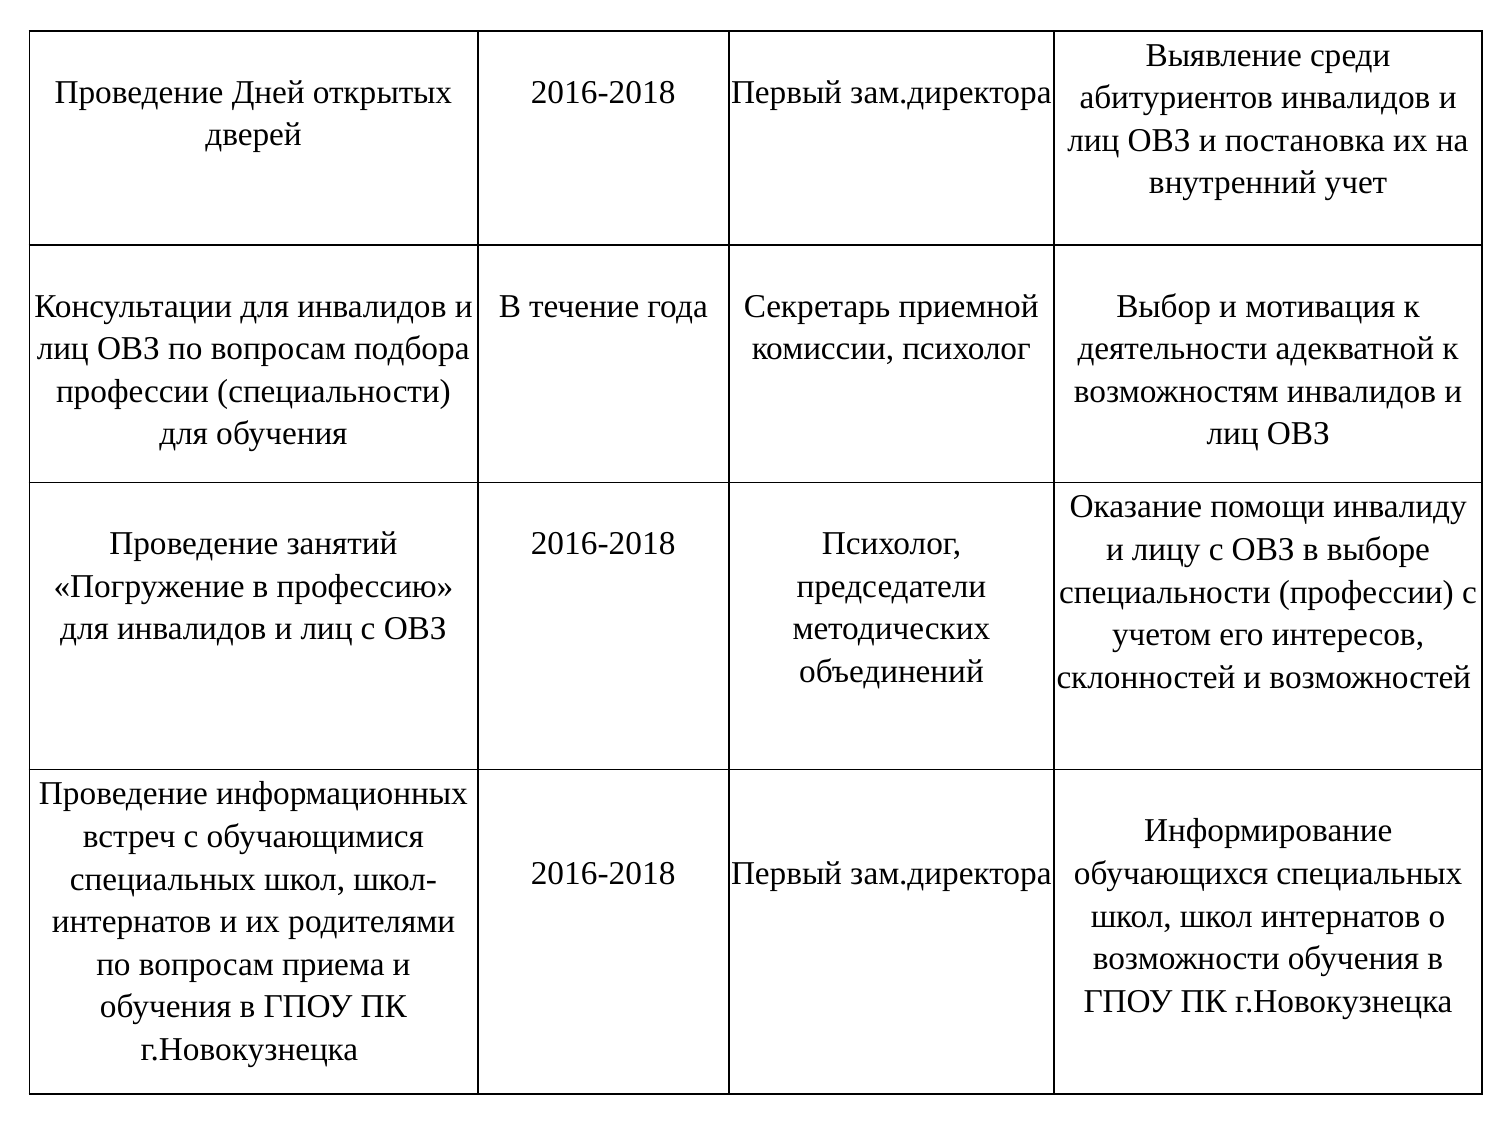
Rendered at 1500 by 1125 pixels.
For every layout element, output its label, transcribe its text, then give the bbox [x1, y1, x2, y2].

table_cell Выбор и мотивация к деятельности адекватной к возможностям инвалидов и лиц ОВЗ [1055, 246, 1481, 482]
table_cell Секретарь приемной комиссии, психолог [730, 246, 1053, 482]
table_header 2016-2018 [479, 32, 728, 244]
table_cell Психолог, председатели методических объединений [730, 483, 1053, 769]
table_header Первый зам.директора [730, 32, 1053, 244]
table_cell Оказание помощи инвалиду и лицу с ОВЗ в выборе специальности (профессии) с учетом его интересов, склонностей и возможностей [1055, 483, 1481, 769]
table_cell Первый зам.директора [730, 770, 1053, 1093]
table_cell Информирование обучающихся специальных школ, школ интернатов о возможности обучения в ГПОУ ПК г.Новокузнецка [1055, 770, 1481, 1093]
table_cell 2016-2018 [479, 770, 728, 1093]
table_cell В течение года [479, 246, 728, 482]
table_cell Проведение информационных встреч с обучающимися специальных школ, школ- интернатов и их родителями по вопросам приема и обучения в ГПОУ ПК г.Новокузнецка [30, 770, 477, 1093]
table_cell Проведение занятий «Погружение в профессию» для инвалидов и лиц с ОВЗ [30, 483, 477, 769]
table_cell Консультации для инвалидов и лиц ОВЗ по вопросам подбора профессии (специальности) для обучения [30, 246, 477, 482]
table_header Выявление среди абитуриентов инвалидов и лиц ОВЗ и постановка их на внутренний учет [1055, 32, 1481, 244]
table_cell 2016-2018 [479, 483, 728, 769]
table_header Проведение Дней открытых дверей [30, 32, 477, 244]
